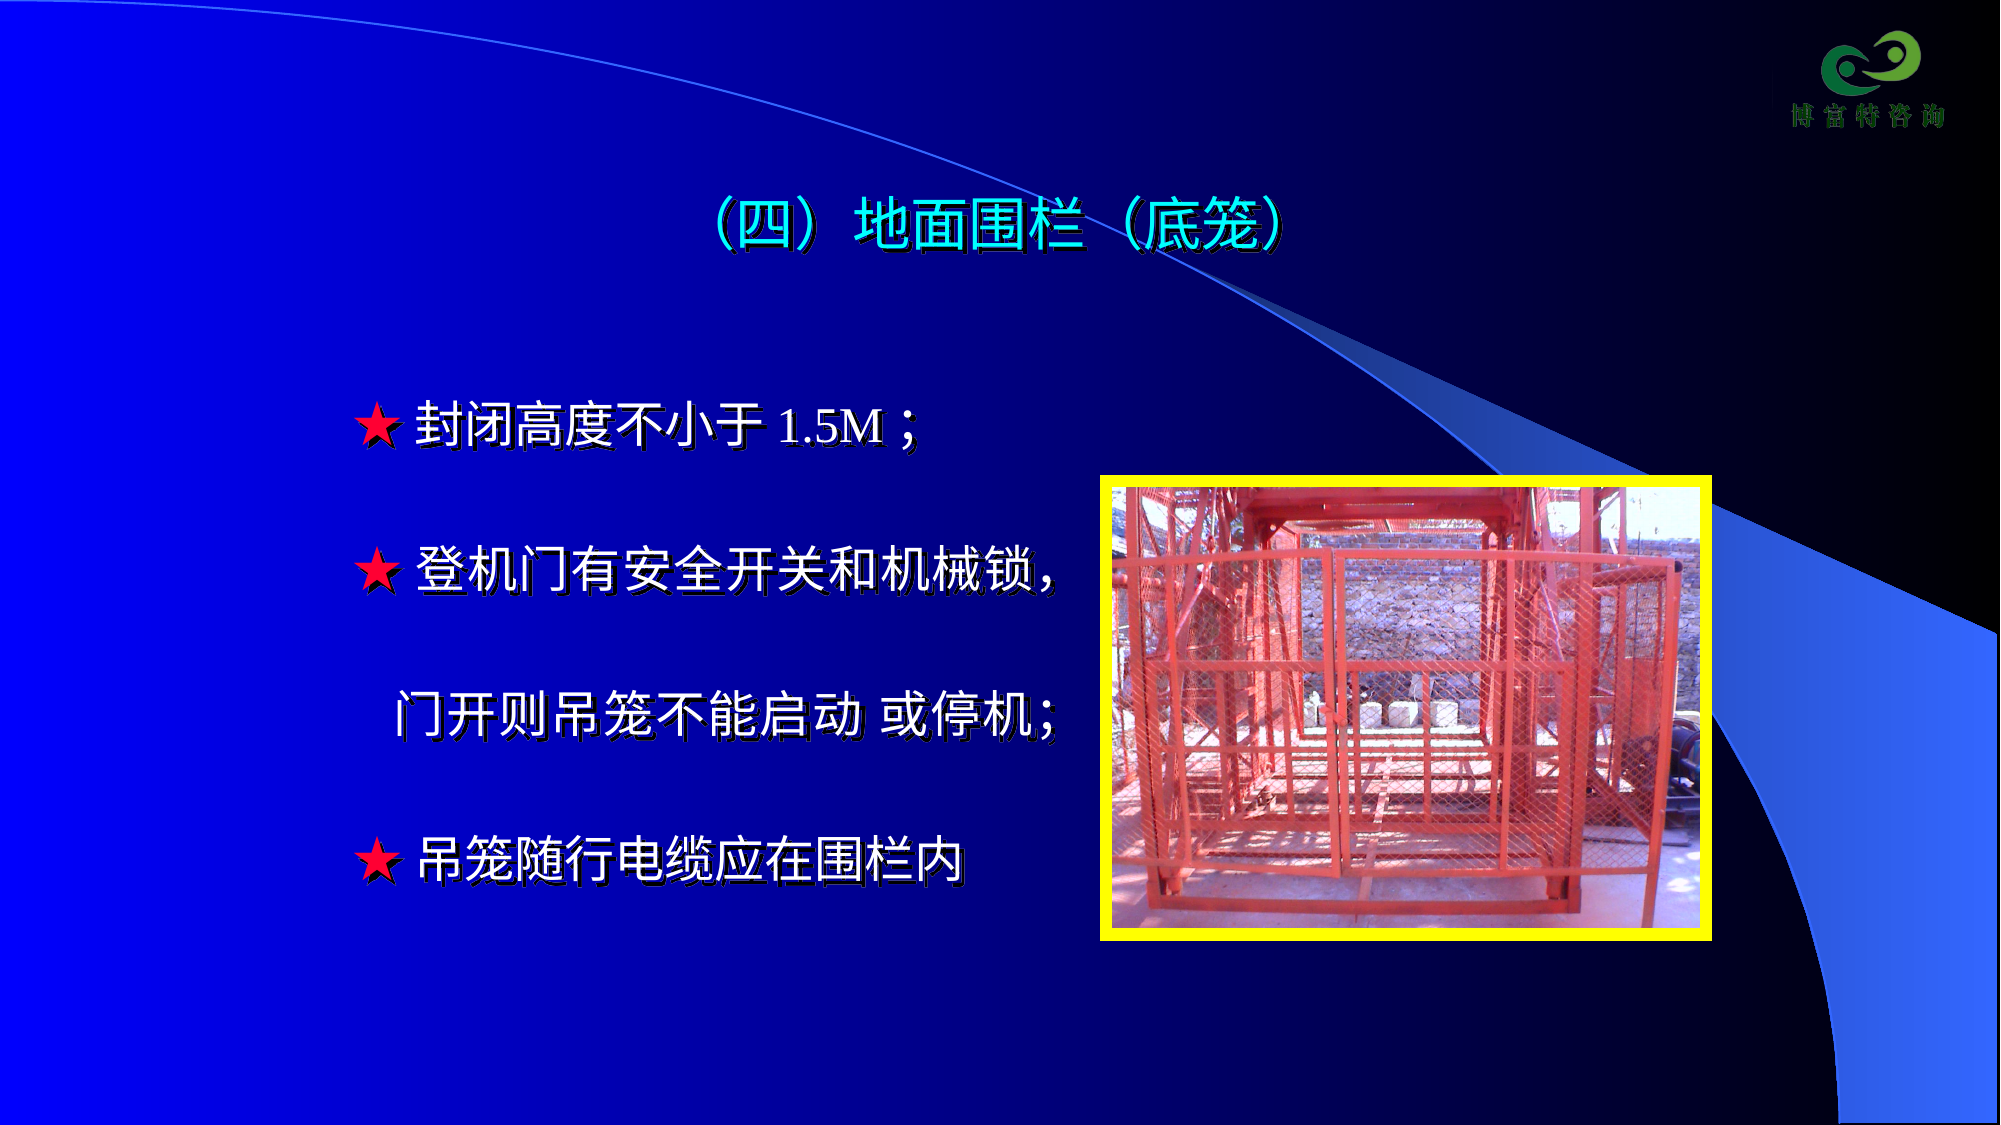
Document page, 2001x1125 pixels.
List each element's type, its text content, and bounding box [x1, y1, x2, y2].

slide_number [1433, 1024, 1851, 1101]
picture [1772, 30, 1969, 131]
text_box （四）地面围栏（底笼） [663, 179, 1334, 264]
text_box ★封闭高度不小于1.5M； ★登机门有安全开关和机械锁， 门开则吊笼不能启动 或停机； ★吊笼随行电缆应在围栏内 [337, 324, 1050, 895]
picture [1112, 487, 1700, 929]
